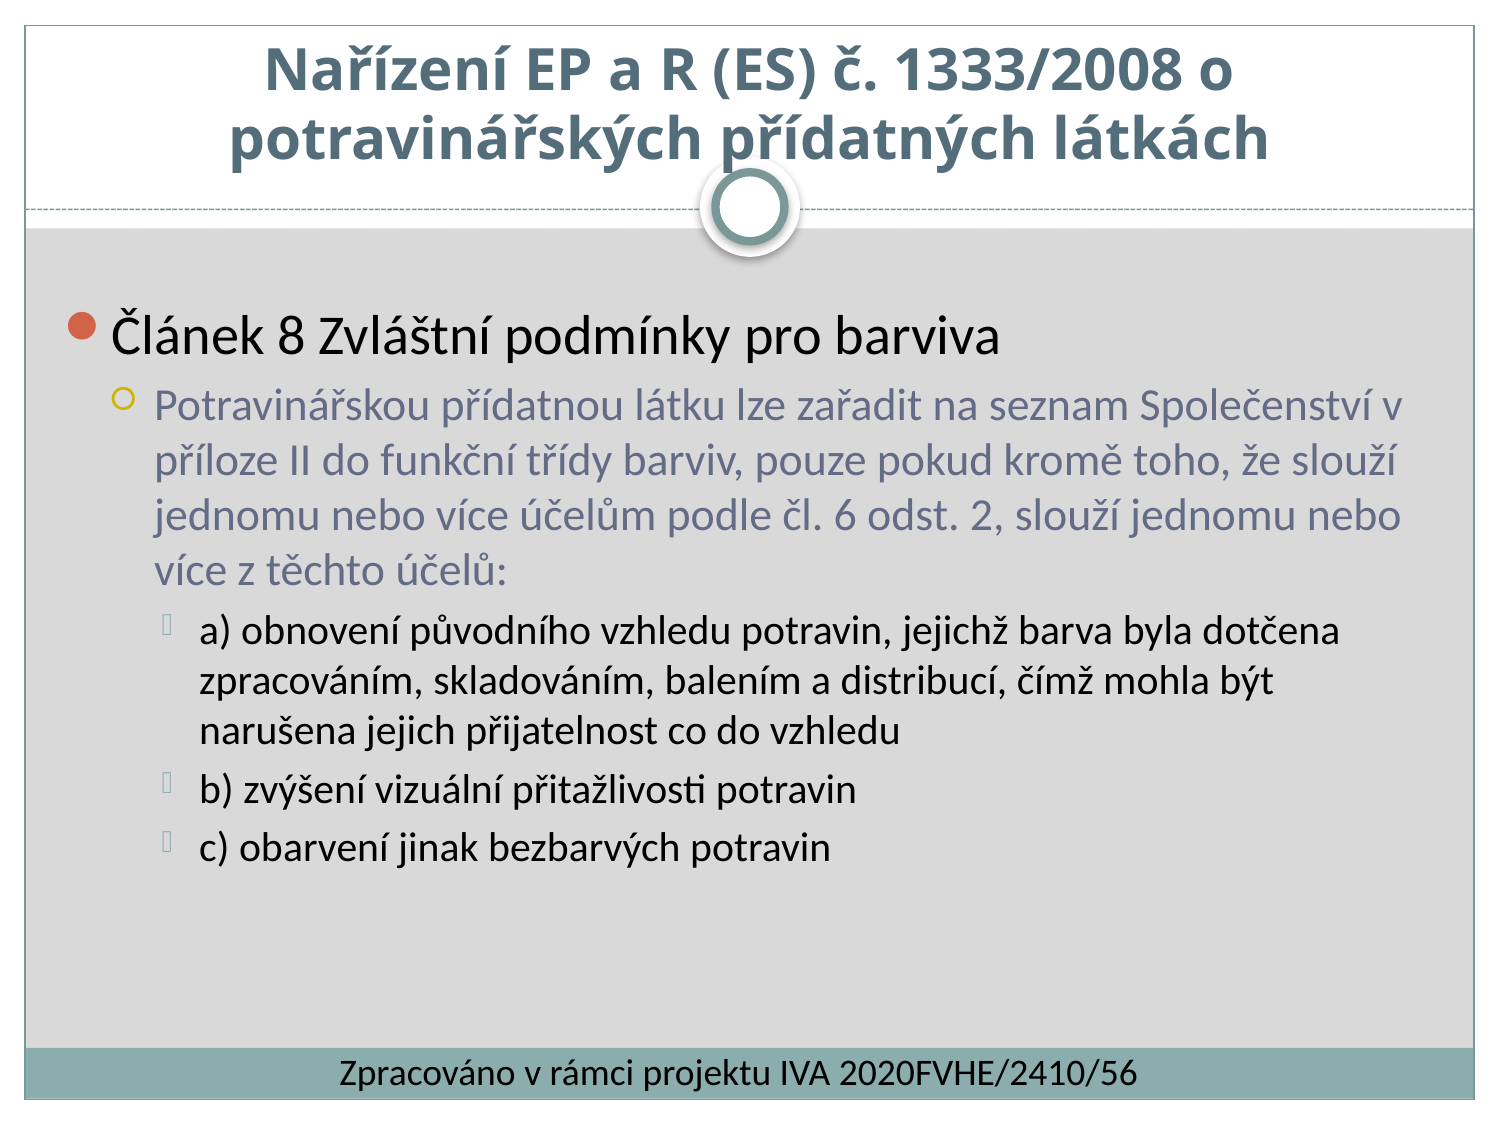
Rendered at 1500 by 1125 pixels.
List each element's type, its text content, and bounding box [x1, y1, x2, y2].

list Článek 8 Zvláštní podmínky pro barviva Potravinářskou přídatnou látku lze zařadit na seznam Společenství v příloze II do funkční třídy barviv, pouze pokud kromě toho, že slouží jednomu nebo více účelům podle čl. 6 odst. 2, slouží jednomu nebo více z těchto účelů: a) obnovení původního vzhledu potravin, jejichž barva byla dotčena zpracováním, skladováním, balením a distribucí, čímž mohla být narušena jejich přijatelnost co do vzhledu b) zvýšení vizuální přitažlivosti potravin c) obarvení jinak bezbarvých potravin [49, 290, 1445, 1041]
text_box Nařízení EP a R (ES) č. 1333/2008 o potravinářských přídatných látkách [49, 54, 1450, 179]
text_box Zpracováno v rámci projektu IVA 2020FVHE/2410/56 [324, 1040, 1270, 1101]
